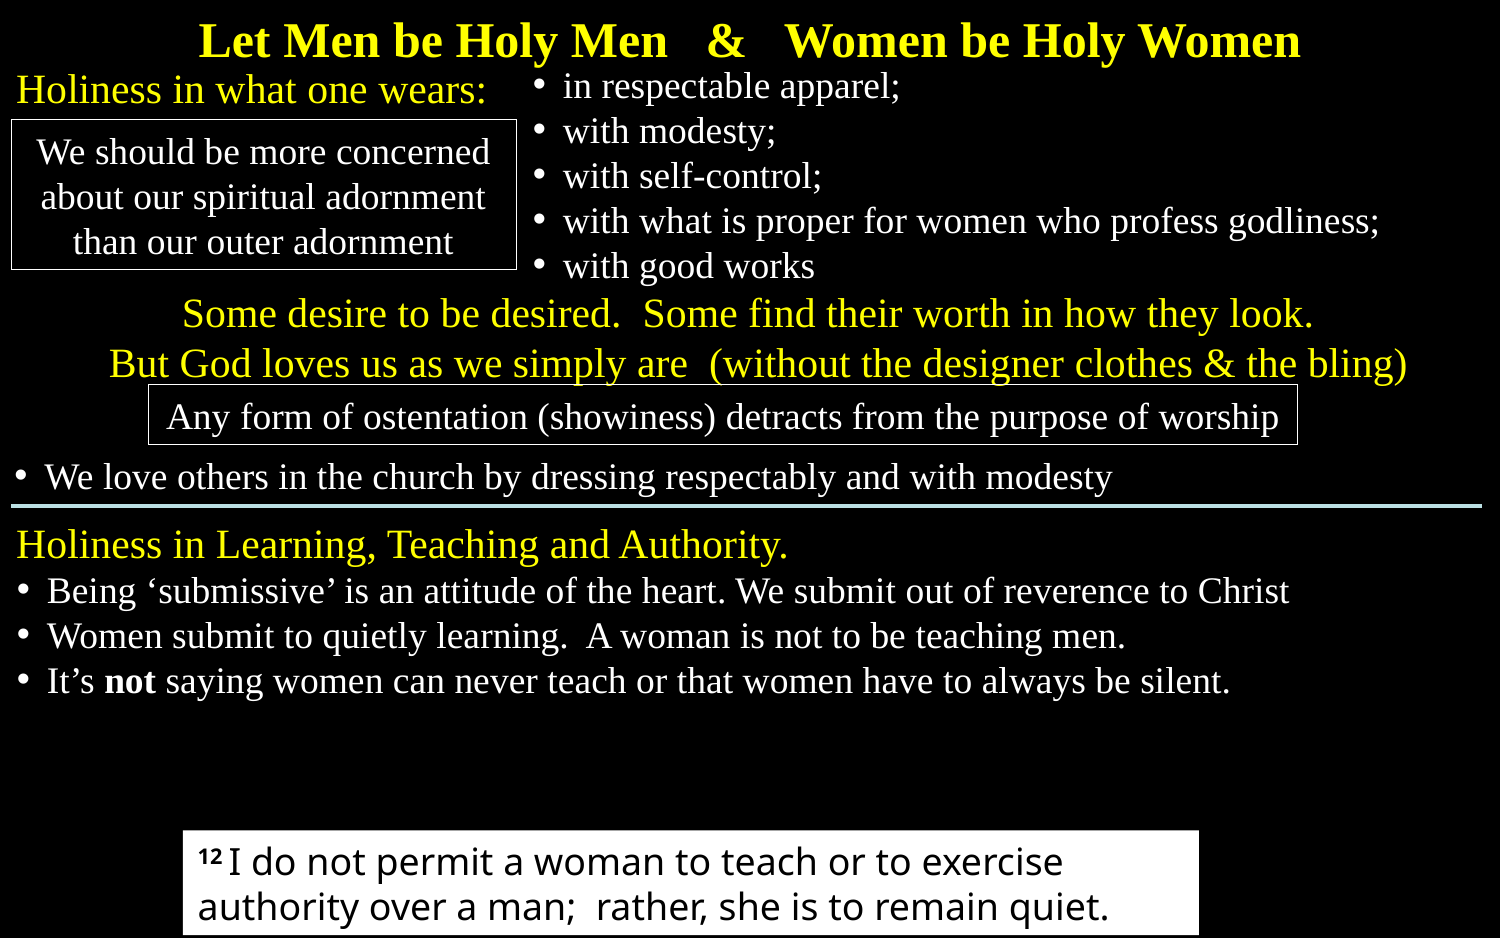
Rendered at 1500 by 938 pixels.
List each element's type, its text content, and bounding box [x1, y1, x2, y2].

text_box Holiness in Learning, Teaching and Authority. [1, 509, 1483, 575]
text_box in respectable apparel; with modesty; with self-control; with what is proper for women who profess godliness; with good works [518, 53, 1434, 294]
text_box Let Men be Holy Men & Women be Holy Women [0, 0, 1500, 75]
text_box We love others in the church by dressing respectably and with modesty [0, 445, 1500, 505]
text_box Some desire to be desired. Some find their worth in how they look. But God loves us as we simply are (without the designer clothes & the bling) [89, 278, 1429, 394]
text_box Holiness in what one wears: [1, 53, 527, 119]
text_box Being ‘submissive’ is an attitude of the heart. We submit out of reverence to Christ Women submit to quietly learning. A woman is not to be teaching men. It’s not saying women can never teach or that women have to always be silent. [2, 558, 1499, 709]
text_box We should be more concerned about our spiritual adornment than our outer adornment [11, 119, 517, 270]
text_box 12 I do not permit a woman to teach or to exercise authority over a man; rather, she is to remain quiet. [182, 830, 1199, 936]
text_box Any form of ostentation (showiness) detracts from the purpose of worship [148, 384, 1298, 445]
